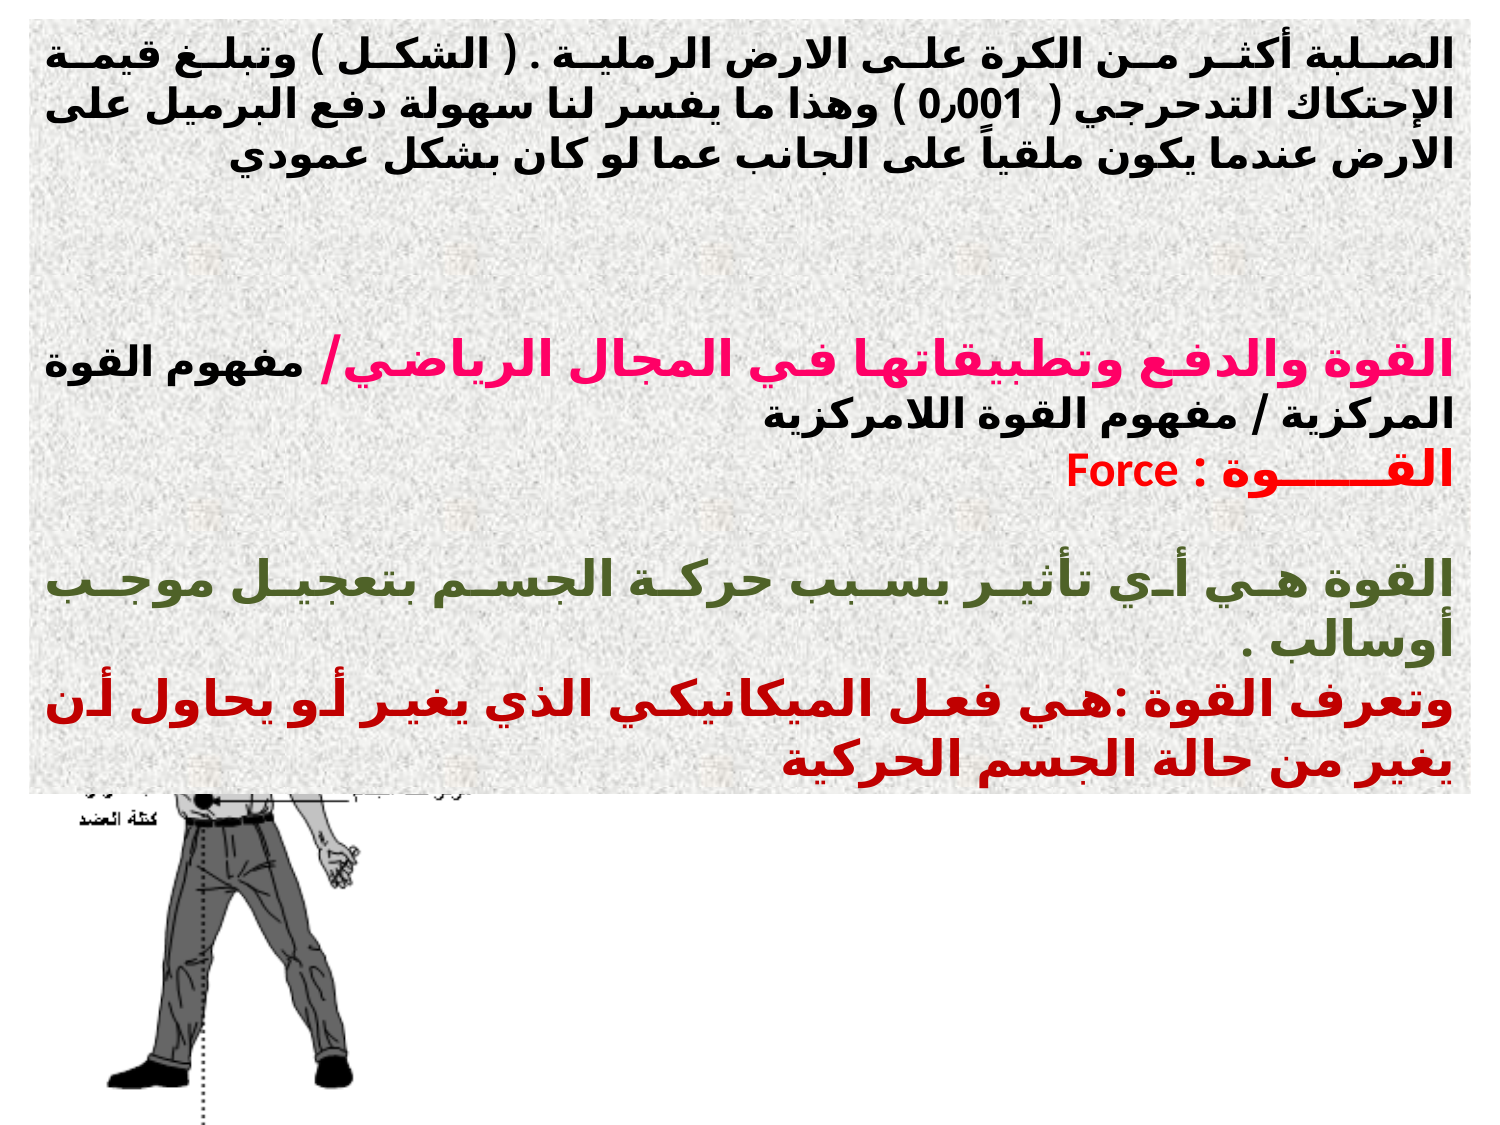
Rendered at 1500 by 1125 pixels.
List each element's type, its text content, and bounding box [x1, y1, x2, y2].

text_box الصلبة أكثر من الكرة على الارض الرملية . ( الشكل ) وتبلغ قيمة الإحتكاك التدحرجي ( 0٫001 ) وهذا ما يفسر لنا سهولة دفع البرميل على الارض عندما يكون ملقياً على الجانب عما لو كان بشكل عمودي القوة والدفع وتطبيقاتها في المجال الرياضي/ مفهوم القوة المركزية / مفهوم القوة اللامركزية القــــــوة : Force القوة هي أي تأثير يسبب حركة الجسم بتعجيل موجب أوسالب . وتعرف القوة :هي فعل الميكانيكي الذي يغير أو يحاول أن يغير من حالة الجسم الحركية [29, 19, 1471, 794]
picture [30, 550, 503, 1125]
